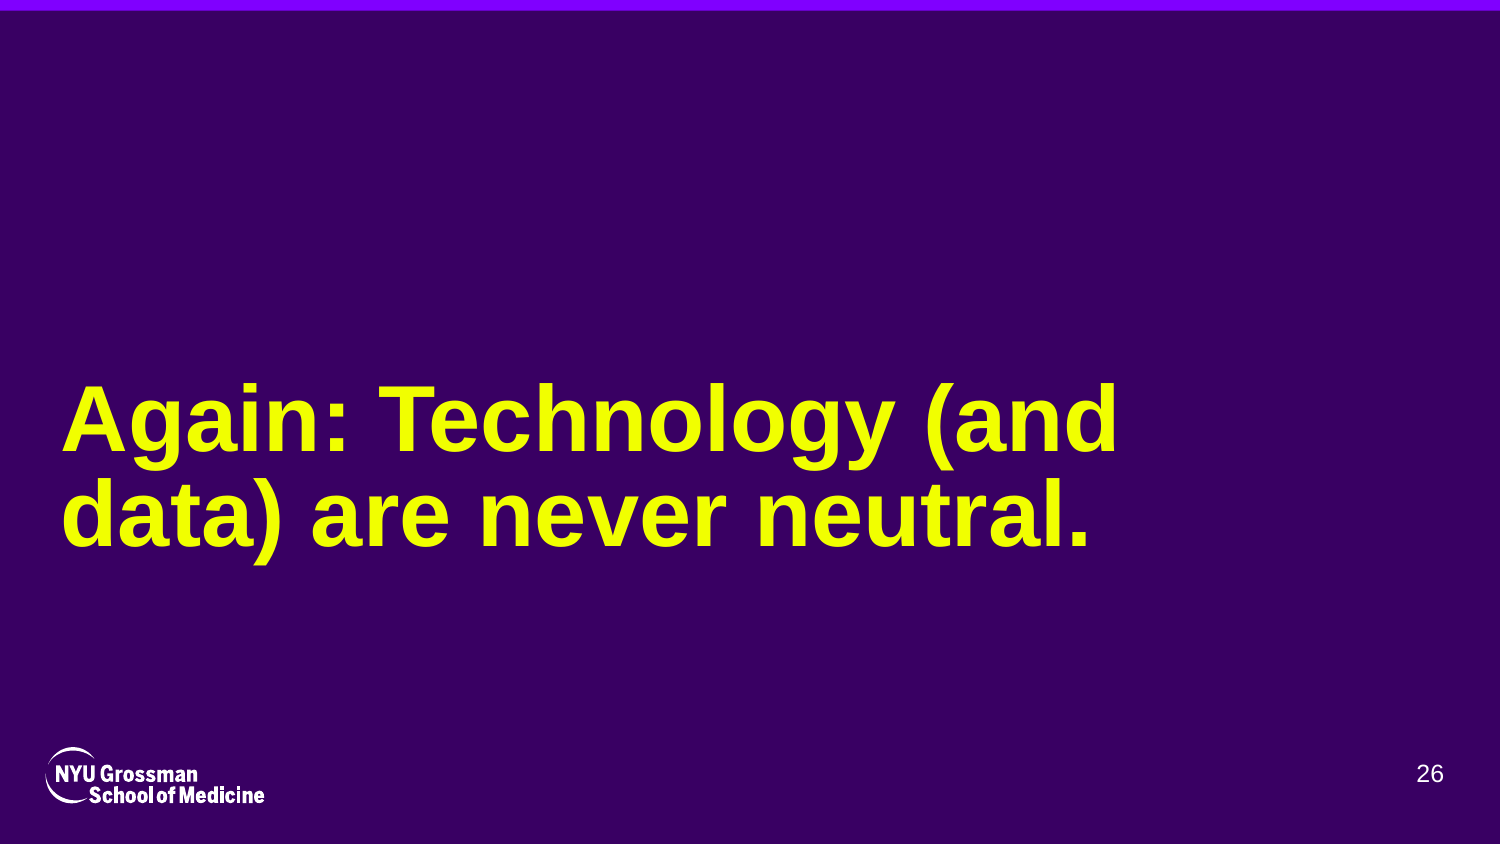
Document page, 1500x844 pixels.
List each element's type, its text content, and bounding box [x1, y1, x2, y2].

slide_number 26 [1397, 761, 1445, 785]
title Again: Technology (and data) are never neutral. [60, 193, 1305, 566]
